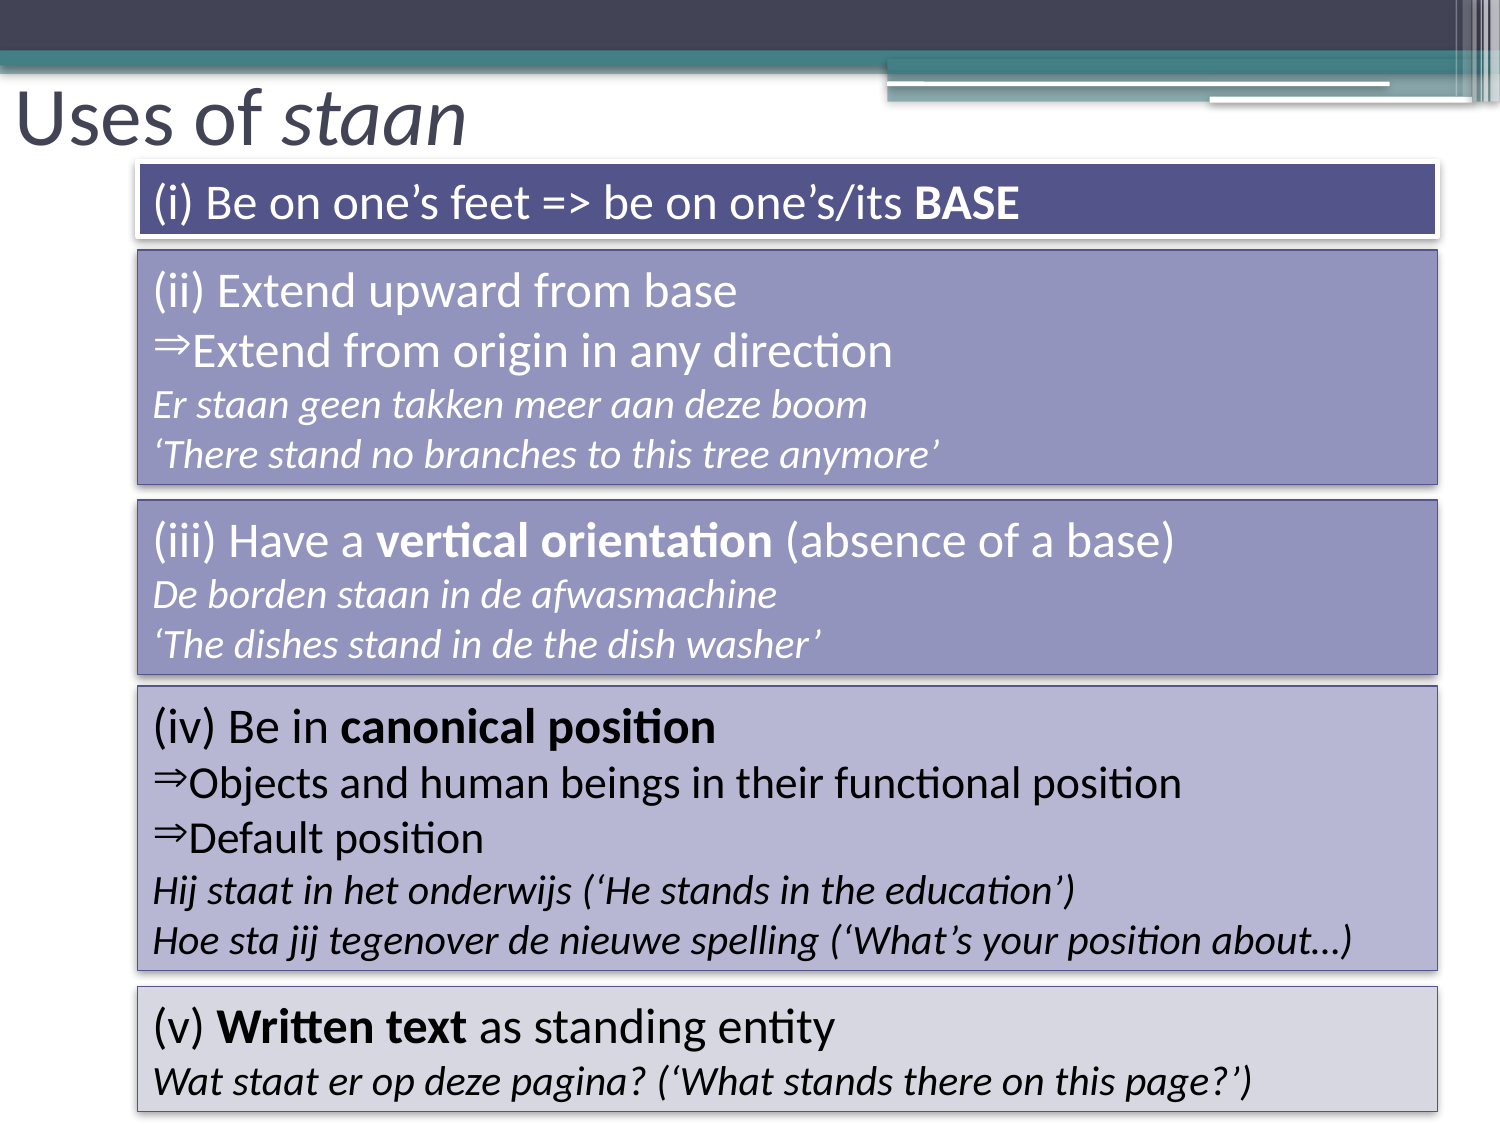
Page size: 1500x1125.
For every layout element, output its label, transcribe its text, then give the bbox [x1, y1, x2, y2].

title Uses of staan [0, 24, 1350, 200]
text_box (iii) Have a vertical orientation (absence of a base) De borden staan in de afwasmachine ‘The dishes stand in de the dish washer’ [137, 499, 1438, 675]
text_box (v) Written text as standing entity Wat staat er op deze pagina? (‘What stands there on this page?’) [137, 986, 1438, 1112]
text_box (ii) Extend upward from base Extend from origin in any direction Er staan geen takken meer aan deze boom ‘There stand no branches to this tree anymore’ [137, 249, 1438, 485]
text_box (iv) Be in canonical position Objects and human beings in their functional position Default position Hij staat in het onderwijs (‘He stands in the education’) Hoe sta jij tegenover de nieuwe spelling (‘What’s your position about…) [137, 685, 1438, 971]
text_box (i) Be on one’s feet => be on one’s/its BASE [135, 159, 1440, 239]
